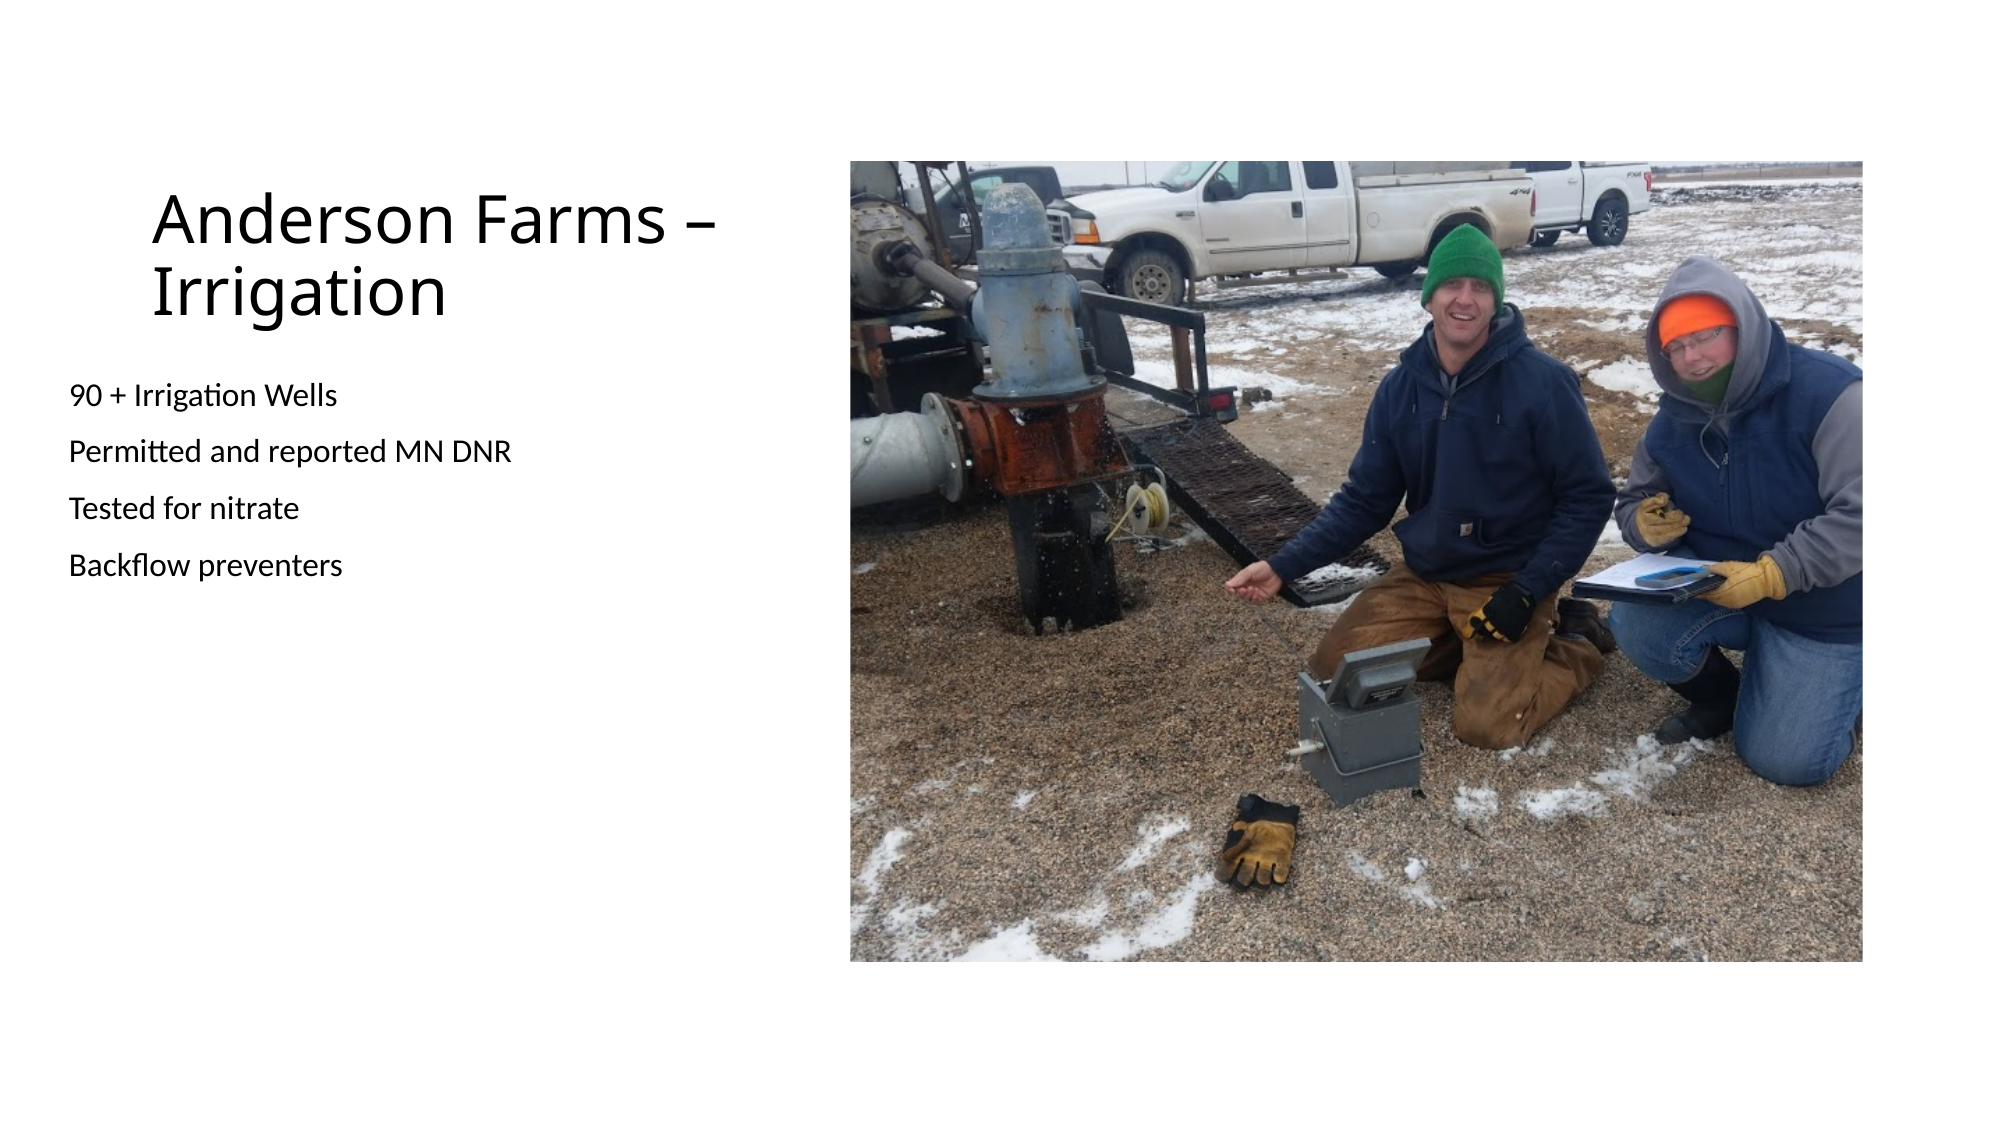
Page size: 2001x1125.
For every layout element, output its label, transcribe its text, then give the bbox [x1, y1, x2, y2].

title Anderson Farms – Irrigation [137, 75, 783, 338]
picture [850, 161, 1863, 962]
list 90 + Irrigation Wells Permitted and reported MN DNR Tested for nitrate Backflow preventers [53, 369, 699, 996]
